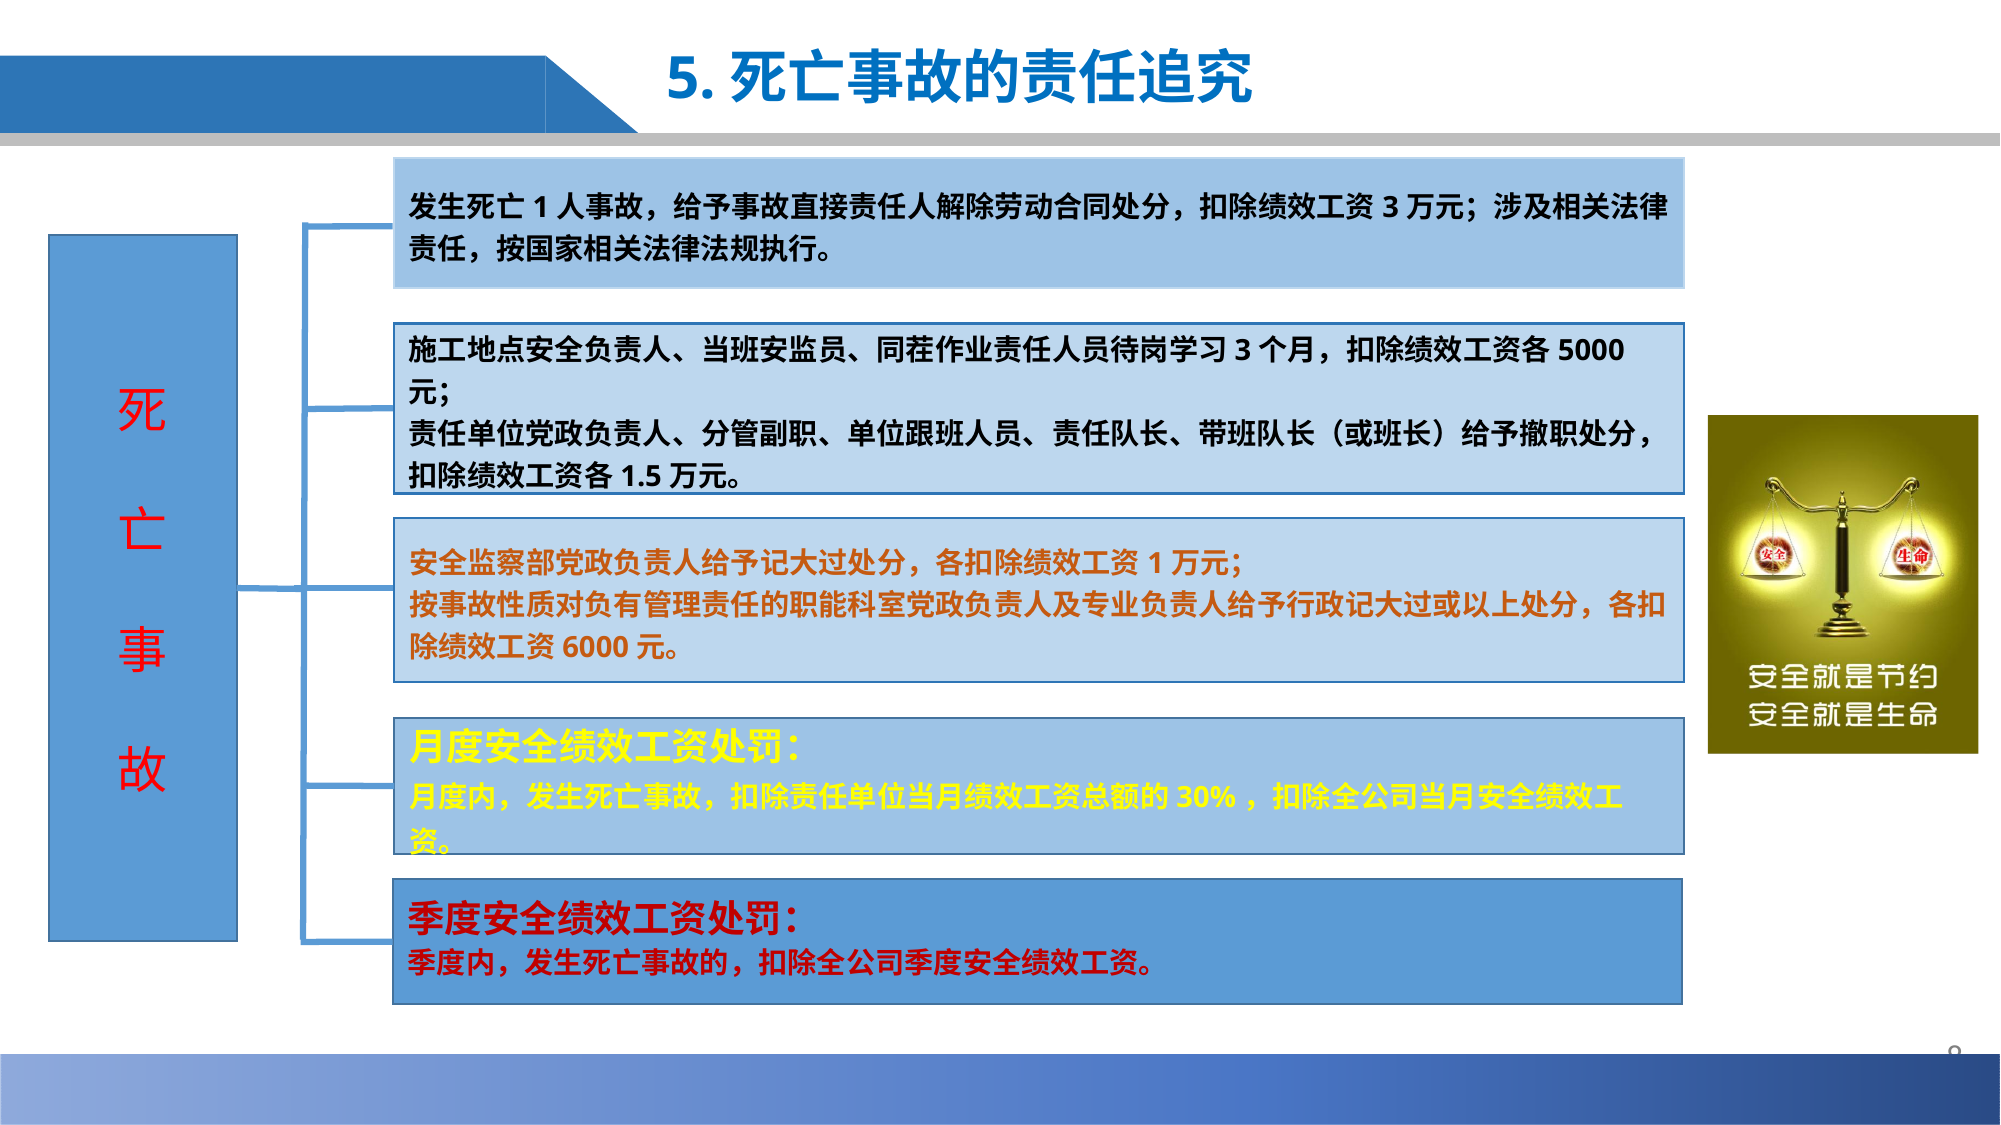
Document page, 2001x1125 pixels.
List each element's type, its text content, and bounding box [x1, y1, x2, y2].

text_box 施工地点安全负责人、当班安监员、同茬作业责任人员待岗学习3个月，扣除绩效工资各5000元； 责任单位党政负责人、分管副职、单位跟班人员、责任队长、带班队长（或班长）给予撤职处分，扣除绩效工资各1.5万元。 [393, 323, 1685, 494]
text_box [0, 1054, 2000, 1125]
text_box 5.死亡事故的责任追究 [651, 32, 1511, 118]
text_box 月度安全绩效工资处罚： 月度内，发生死亡事故，扣除责任单位当月绩效工资总额的30%，扣除全公司当月安全绩效工资。 [393, 717, 1685, 855]
text_box [545, 55, 642, 136]
picture [1707, 415, 1979, 754]
text_box 季度安全绩效工资处罚： 季度内，发生死亡事故的，扣除全公司季度安全绩效工资。 [392, 878, 1683, 1005]
text_box 安全监察部党政负责人给予记大过处分，各扣除绩效工资1万元； 按事故性质对负有管理责任的职能科室党政负责人及专业负责人给予行政记大过或以上处分，各扣除绩效工资6000元。 [394, 518, 1685, 682]
text_box [0, 55, 545, 134]
text_box 死 亡 事 故 [48, 234, 238, 942]
text_box 发生死亡1人事故，给予事故直接责任人解除劳动合同处分，扣除绩效工资3万元；涉及相关法律责任，按国家相关法律法规执行。 [393, 158, 1685, 289]
